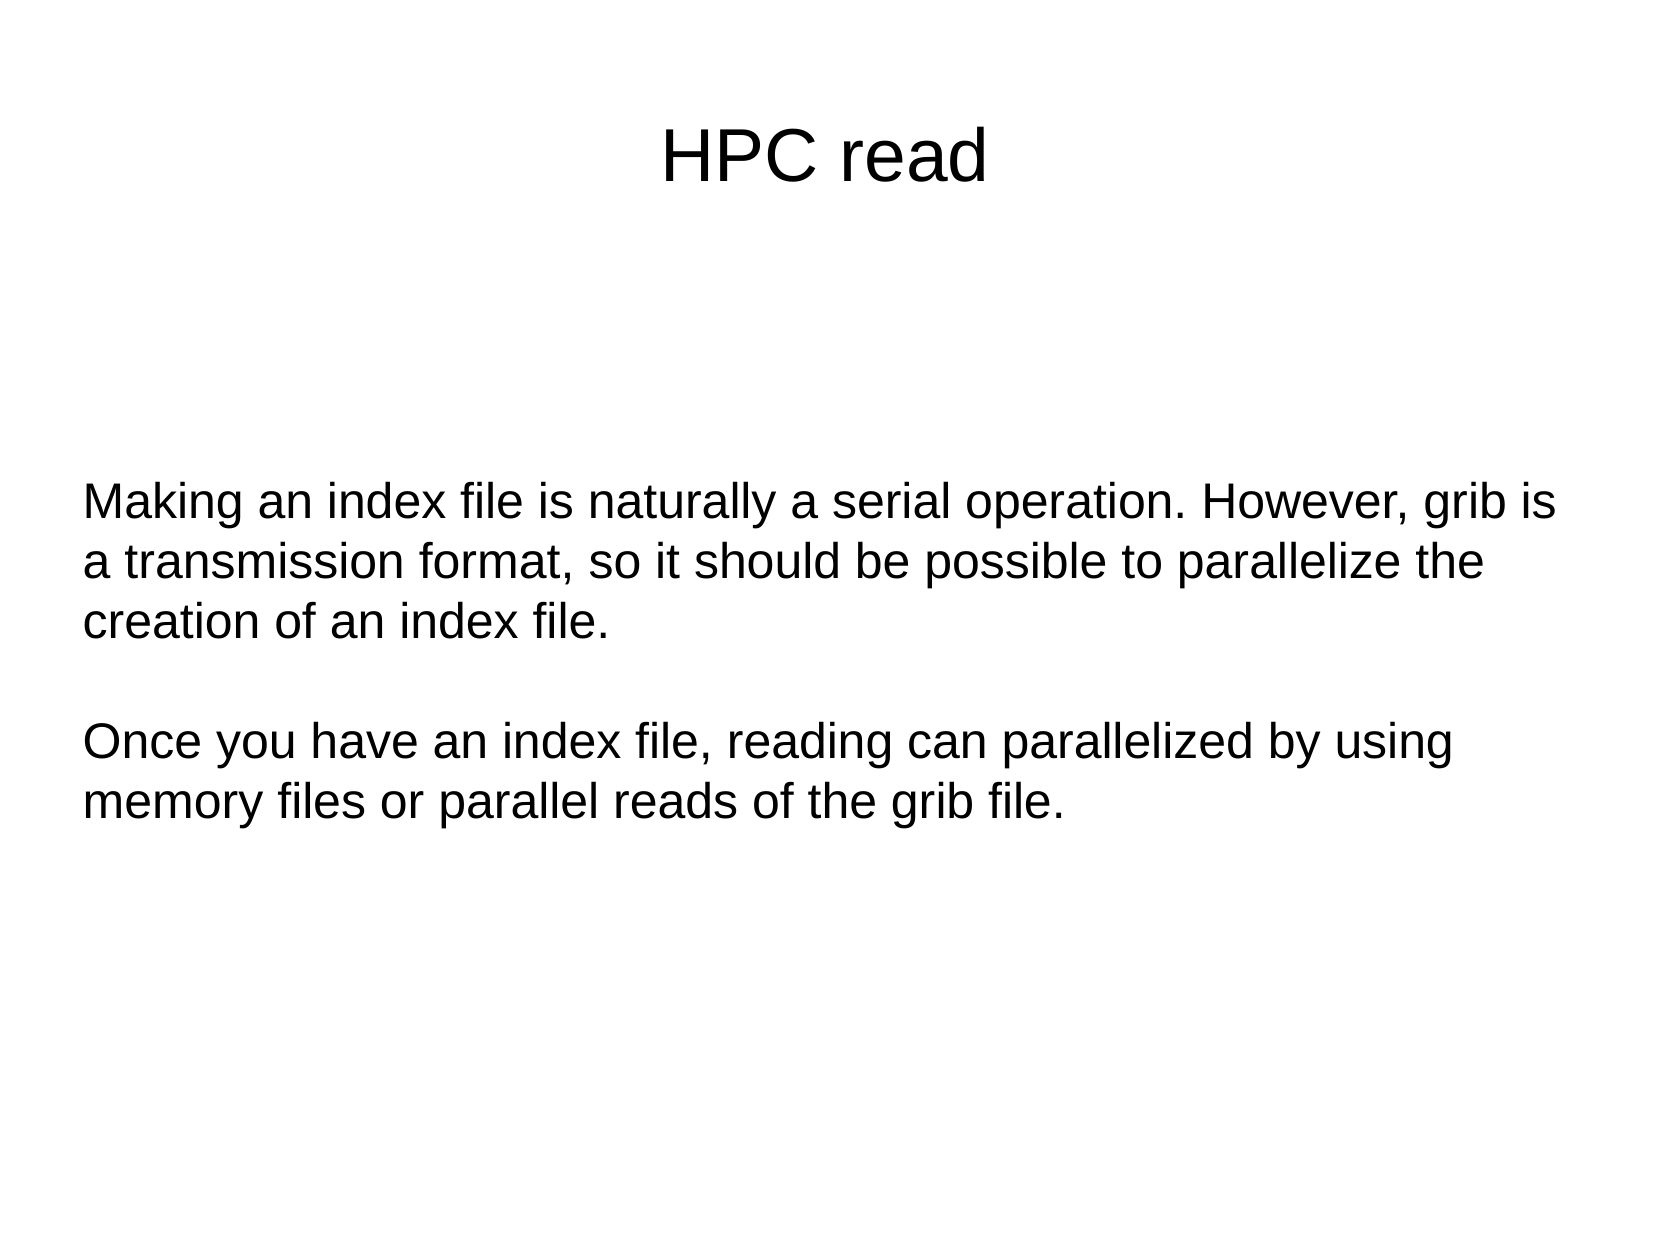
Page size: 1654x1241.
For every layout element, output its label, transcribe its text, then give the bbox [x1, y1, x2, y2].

text_box HPC read [82, 49, 1568, 201]
text_box Making an index file is naturally a serial operation. However, grib is a transmission format, so it should be possible to parallelize the creation of an index file. Once you have an index file, reading can parallelized by using memory files or parallel reads of the grib file. [82, 201, 1568, 1096]
